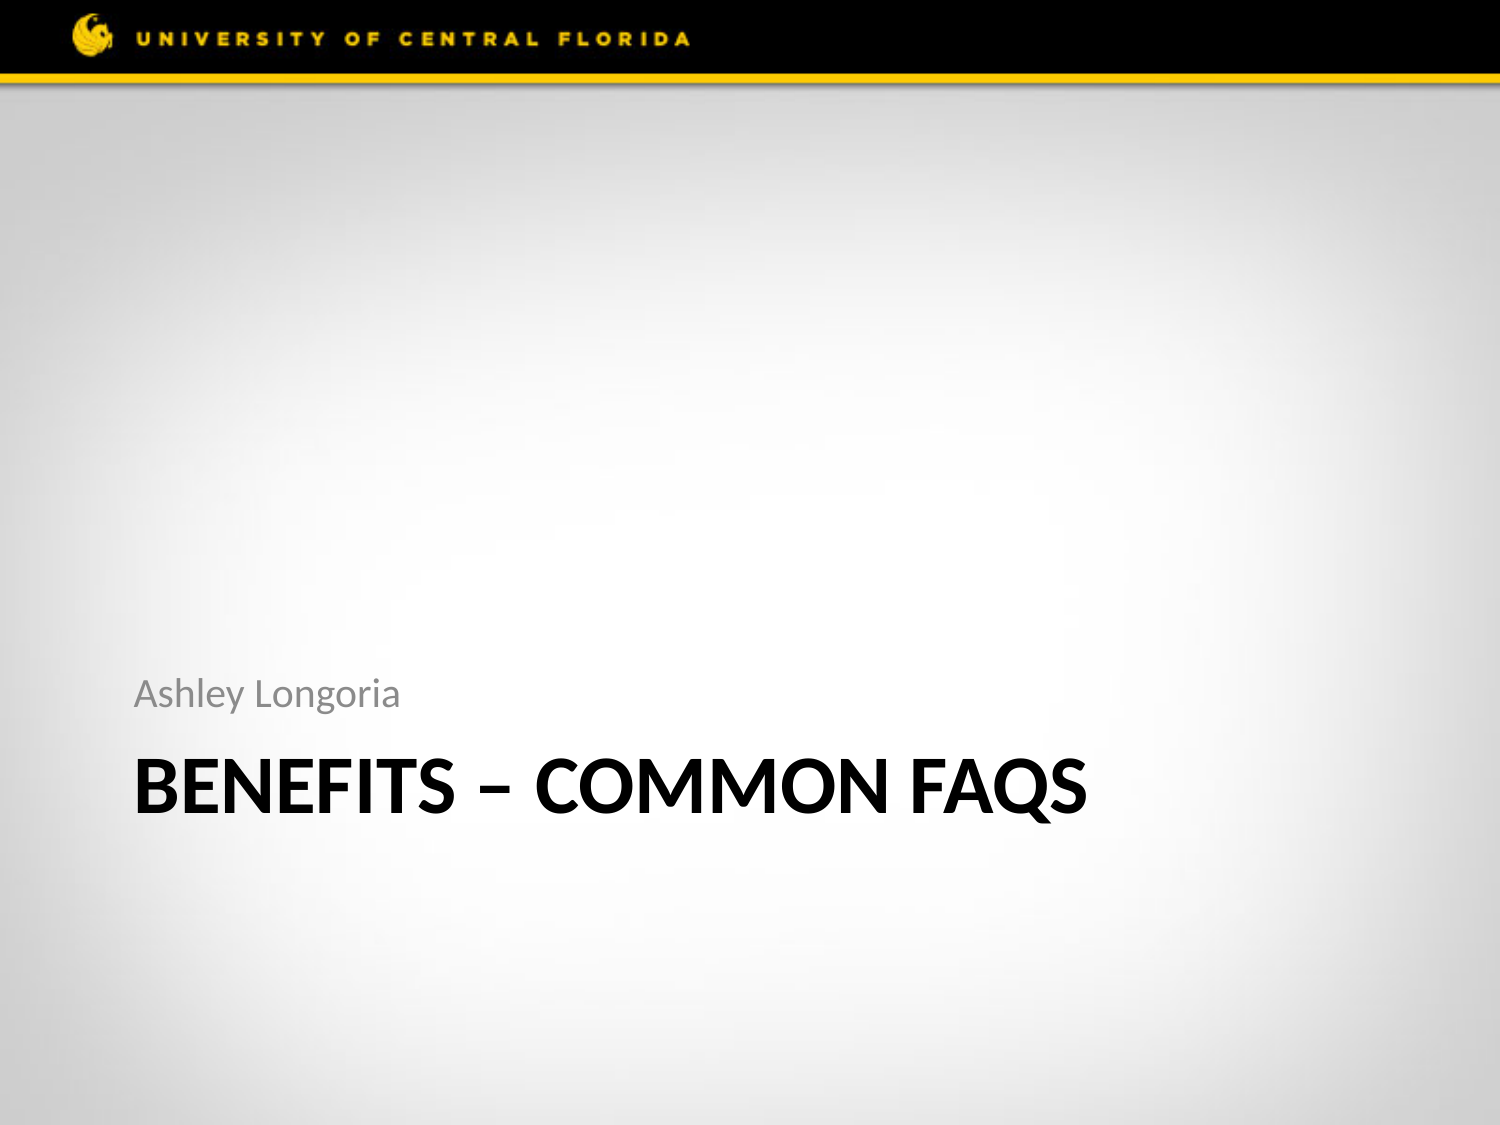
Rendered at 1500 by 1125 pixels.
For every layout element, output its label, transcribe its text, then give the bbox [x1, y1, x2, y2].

list Ashley Longoria [118, 476, 1394, 723]
title Benefits – Common FAQs [118, 723, 1394, 947]
picture [0, 0, 1500, 1125]
